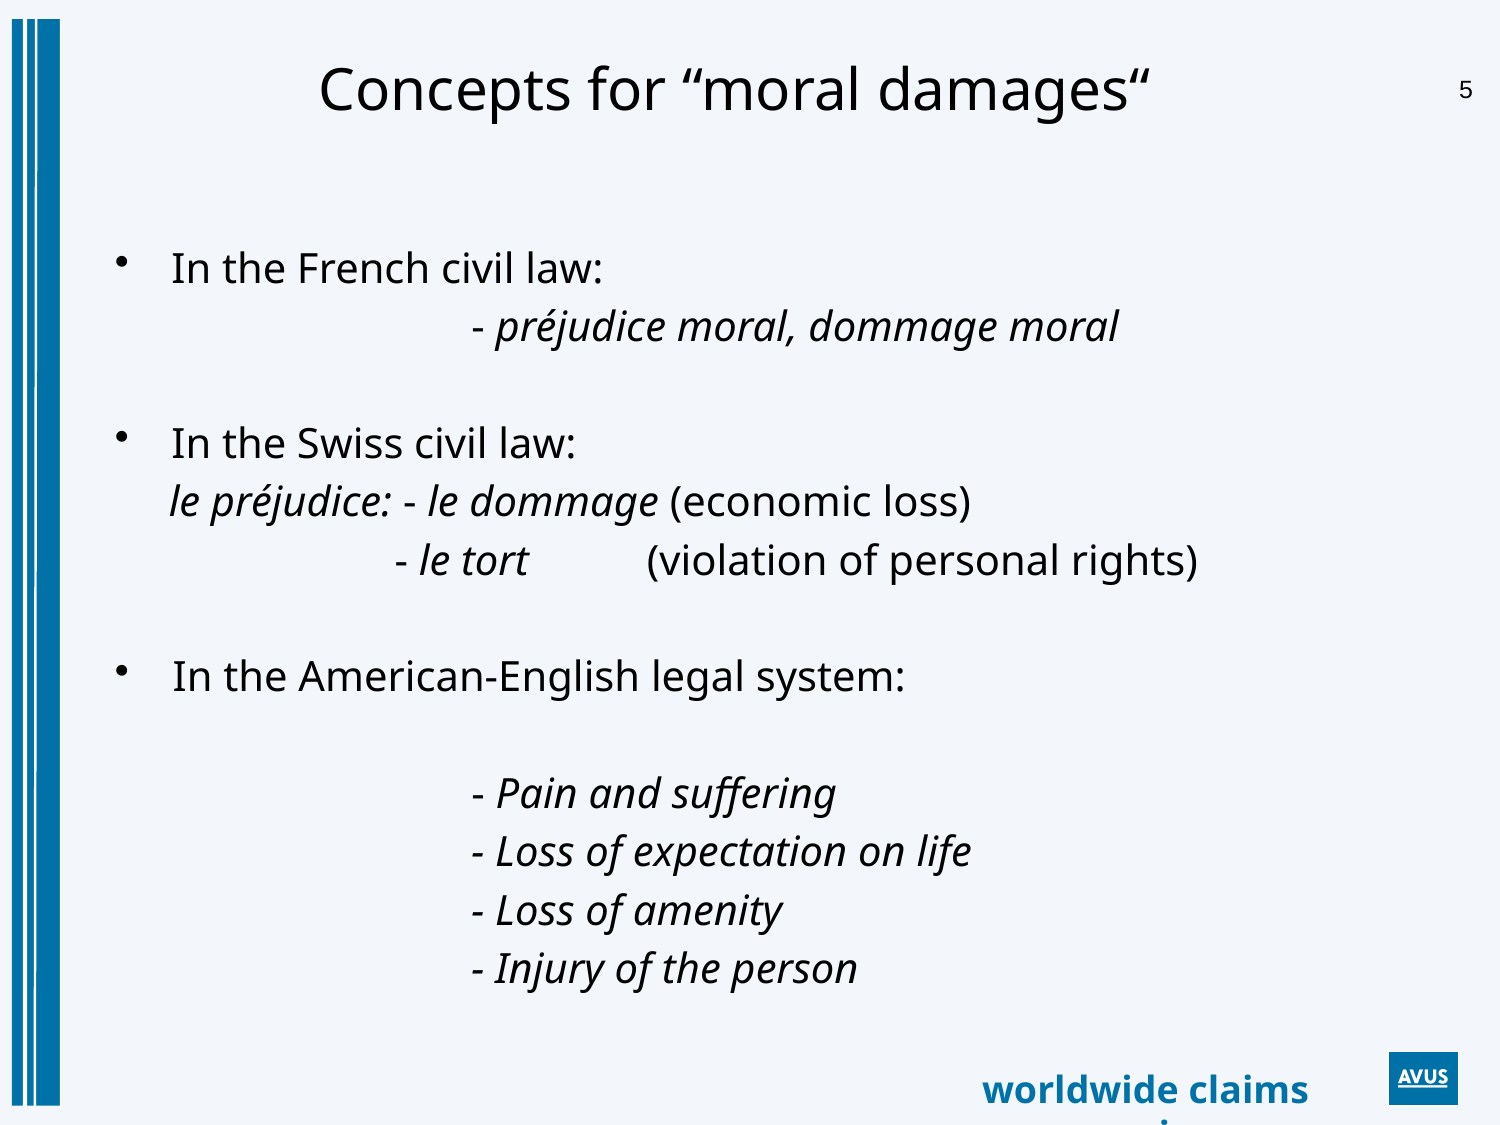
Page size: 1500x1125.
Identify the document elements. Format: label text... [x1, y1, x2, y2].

picture [1399, 1070, 1410, 1083]
title Concepts for “moral damages“ [75, 45, 1425, 233]
picture [1425, 1070, 1436, 1083]
picture [1439, 1070, 1447, 1083]
picture [1411, 1070, 1422, 1083]
list In the French civil law: - préjudice moral, dommage moral In the Swiss civil law: le préjudice: - le dommage (economic loss) - le tort (violation of personal rights) In the American-English legal system: - Pain and suffering - Loss of expectation on life - Loss of amenity - Injury of the person [100, 234, 1421, 977]
